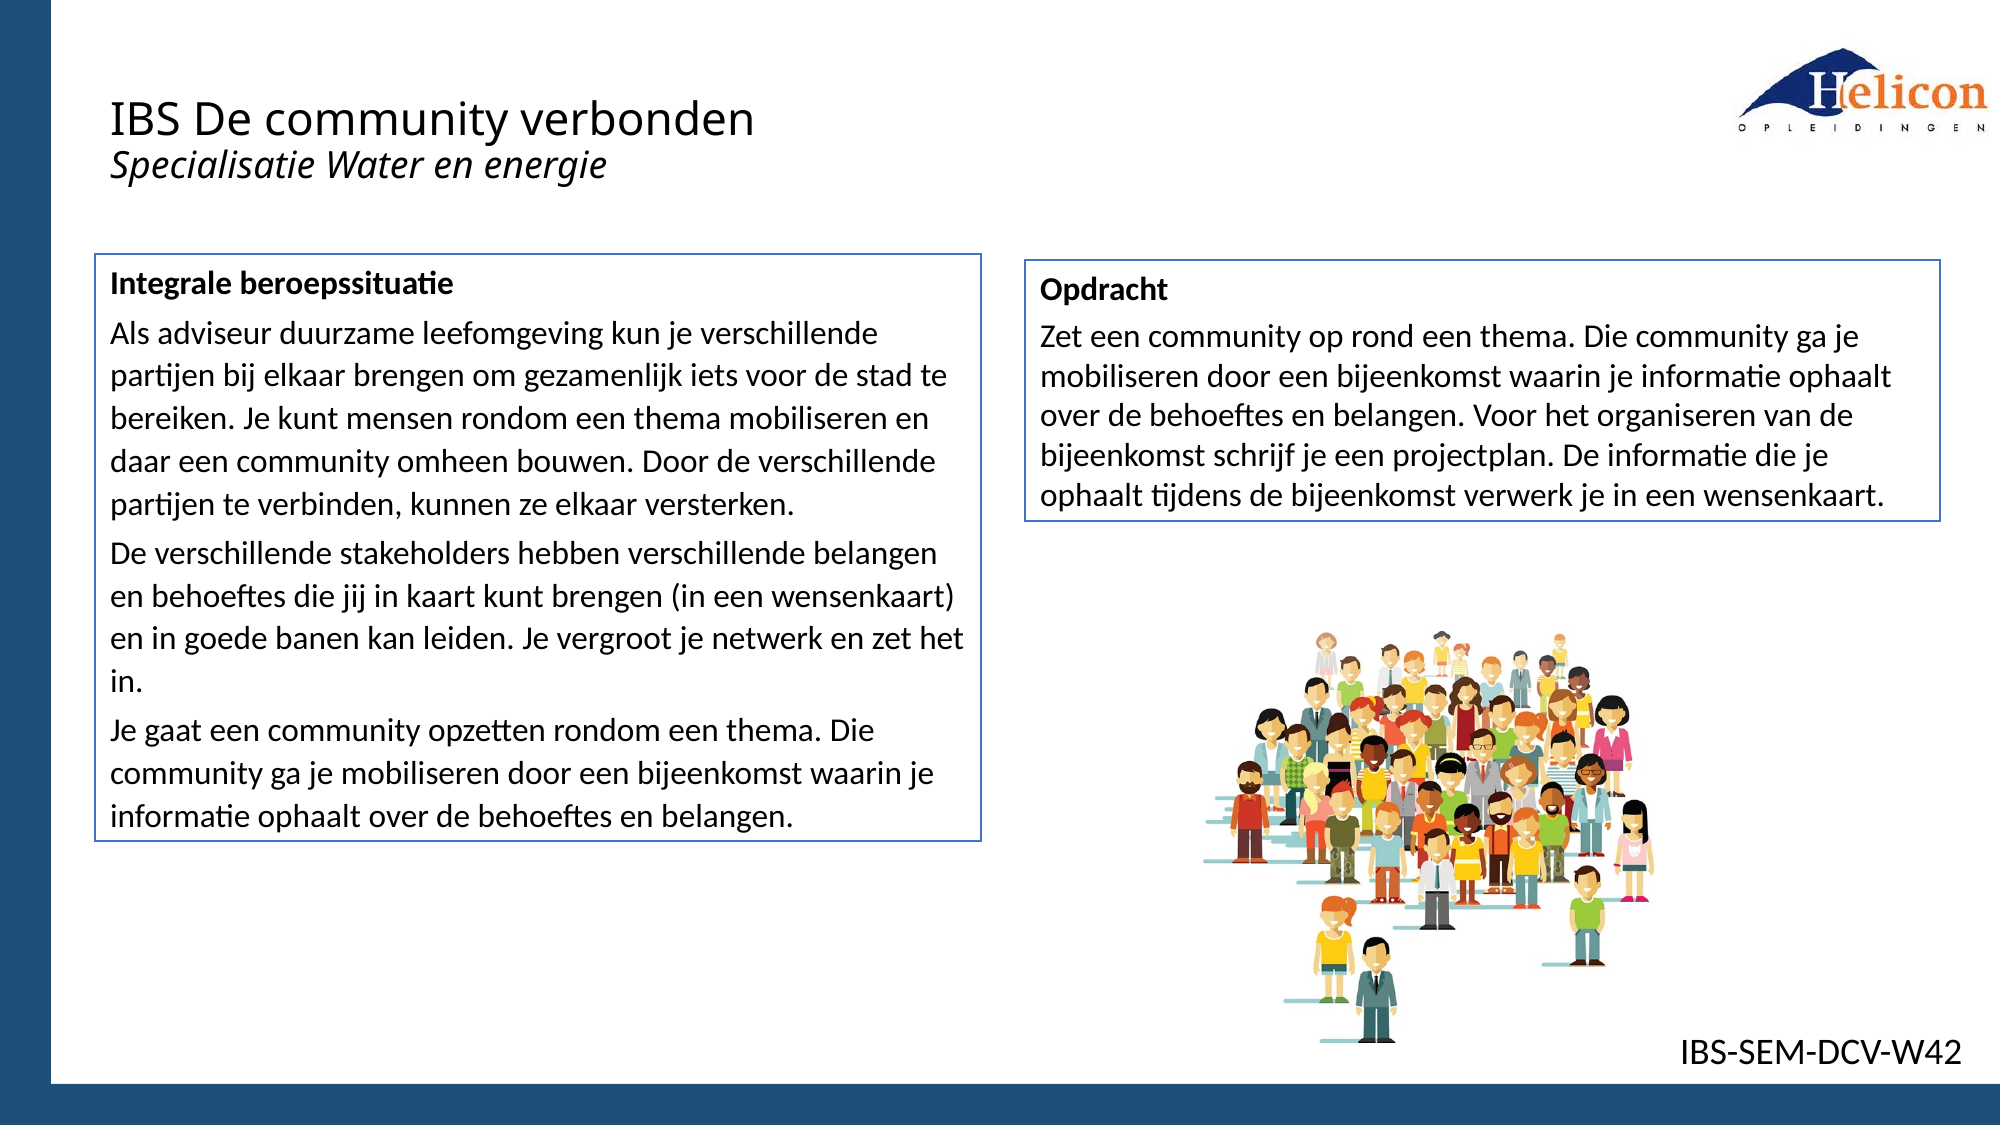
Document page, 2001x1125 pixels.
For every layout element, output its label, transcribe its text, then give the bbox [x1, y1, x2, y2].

text_box Opdracht Zet een community op rond een thema. Die community ga je mobiliseren door een bijeenkomst waarin je informatie ophaalt over de behoeftes en belangen. Voor het organiseren van de bijeenkomst schrijf je een projectplan. De informatie die je ophaalt tijdens de bijeenkomst verwerk je in een wensenkaart. [1024, 259, 1941, 522]
text_box IBS-SEM-DCV-W42 [1665, 1019, 1978, 1080]
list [1733, 19, 1992, 154]
picture [1203, 631, 1654, 1043]
title IBS De community verbonden Specialisatie Water en energie [95, 88, 1821, 194]
text_box [982, 255, 1650, 316]
text_box [50, 1083, 2000, 1125]
text_box Integrale beroepssituatie Als adviseur duurzame leefomgeving kun je verschillende partijen bij elkaar brengen om gezamenlijk iets voor de stad te bereiken. Je kunt mensen rondom een thema mobiliseren en daar een community omheen bouwen. Door de verschillende partijen te verbinden, kunnen ze elkaar versterken. De verschillende stakeholders hebben verschillende belangen en behoeftes die jij in kaart kunt brengen (in een wensenkaart) en in goede banen kan leiden. Je vergroot je netwerk en zet het in. Je gaat een community opzetten rondom een thema. Die community ga je mobiliseren door een bijeenkomst waarin je informatie ophaalt over de behoeftes en belangen. [94, 253, 982, 842]
text_box [0, 0, 52, 1125]
